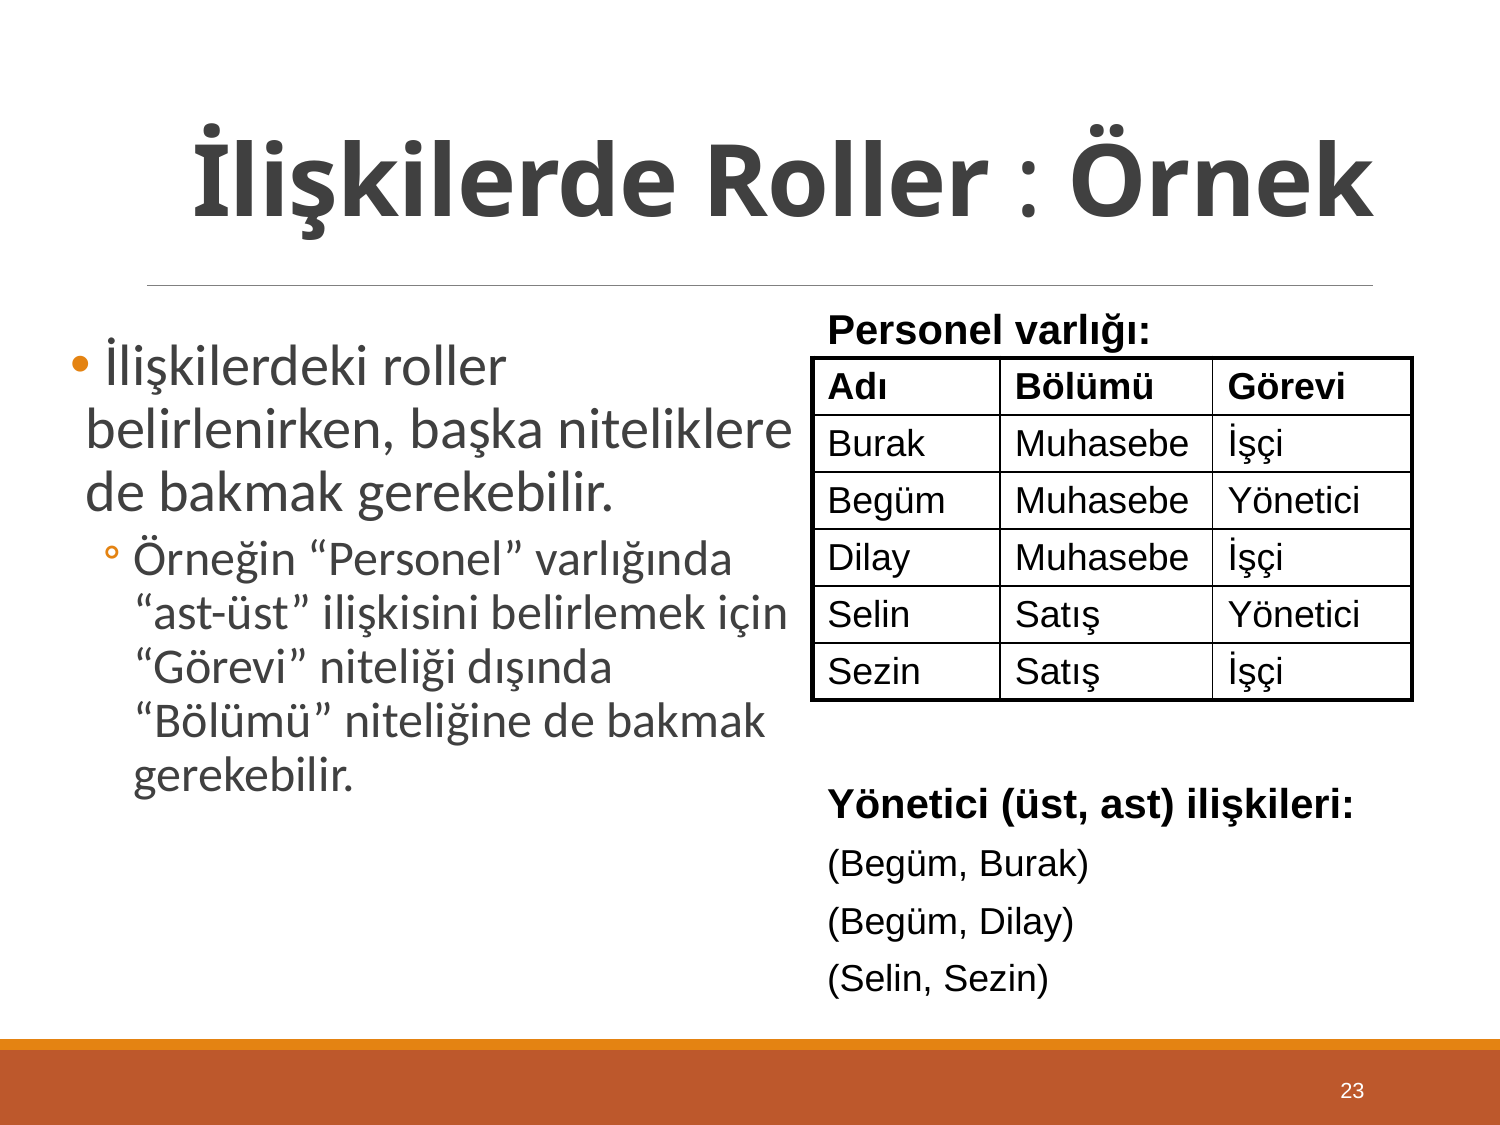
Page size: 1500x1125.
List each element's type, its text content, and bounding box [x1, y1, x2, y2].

title İlişkilerde Roller : Örnek [176, 56, 1440, 245]
table_cell Satış [1001, 644, 1212, 698]
table_header Adı [815, 360, 999, 414]
text_box Yönetici (üst, ast) ilişkileri: (Begüm, Burak) (Begüm, Dilay) (Selin, Sezin) [812, 769, 1413, 1007]
table_cell Selin [815, 587, 999, 642]
table_cell Sezin [815, 644, 999, 698]
table_header Bölümü [1001, 360, 1212, 414]
text_box Personel varlığı: [812, 295, 1225, 360]
table_cell Satış [1001, 587, 1212, 642]
table_cell Yönetici [1213, 587, 1410, 642]
table_cell Begüm [815, 473, 999, 528]
table_cell İşçi [1213, 416, 1410, 471]
table_cell Muhasebe [1001, 473, 1212, 528]
table_cell Burak [815, 416, 999, 471]
table_cell İşçi [1213, 530, 1410, 585]
list İlişkilerdeki roller belirlenirken, başka niteliklere de bakmak gerekebilir. Örneğin “Personel” varlığında “ast-üst” ilişkisini belirlemek için “Görevi” niteliği dışında “Bölümü” niteliğine de bakmak gerekebilir. [70, 327, 809, 838]
table_cell Yönetici [1213, 473, 1410, 528]
table_cell İşçi [1213, 644, 1410, 698]
table_cell Muhasebe [1001, 416, 1212, 471]
table_header Görevi [1213, 360, 1410, 414]
slide_number 23 [1218, 1059, 1380, 1120]
table_cell Dilay [815, 530, 999, 585]
table_cell Muhasebe [1001, 530, 1212, 585]
